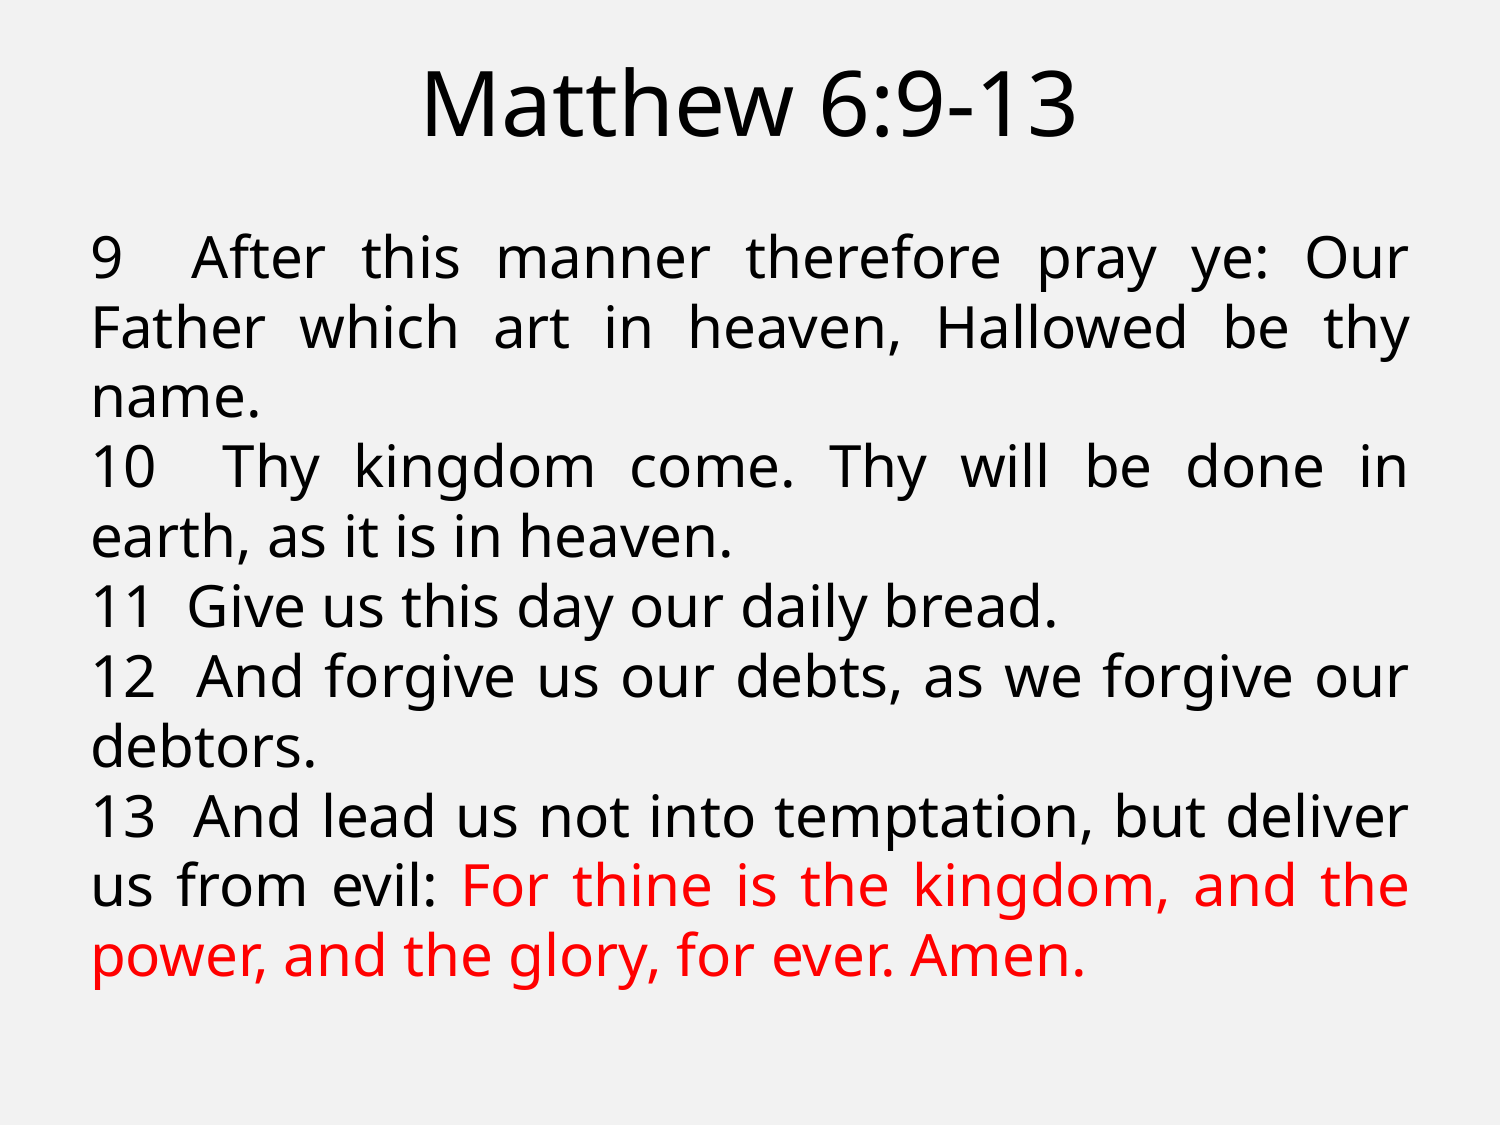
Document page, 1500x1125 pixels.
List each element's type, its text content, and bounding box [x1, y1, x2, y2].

list 9 After this manner therefore pray ye: Our Father which art in heaven, Hallowed be thy name. 10 Thy kingdom come. Thy will be done in earth, as it is in heaven. 11 Give us this day our daily bread. 12 And forgive us our debts, as we forgive our debtors. 13 And lead us not into temptation, but deliver us from evil: For thine is the kingdom, and the power, and the glory, for ever. Amen. [75, 212, 1425, 1038]
title Matthew 6:9-13 [75, 37, 1425, 163]
